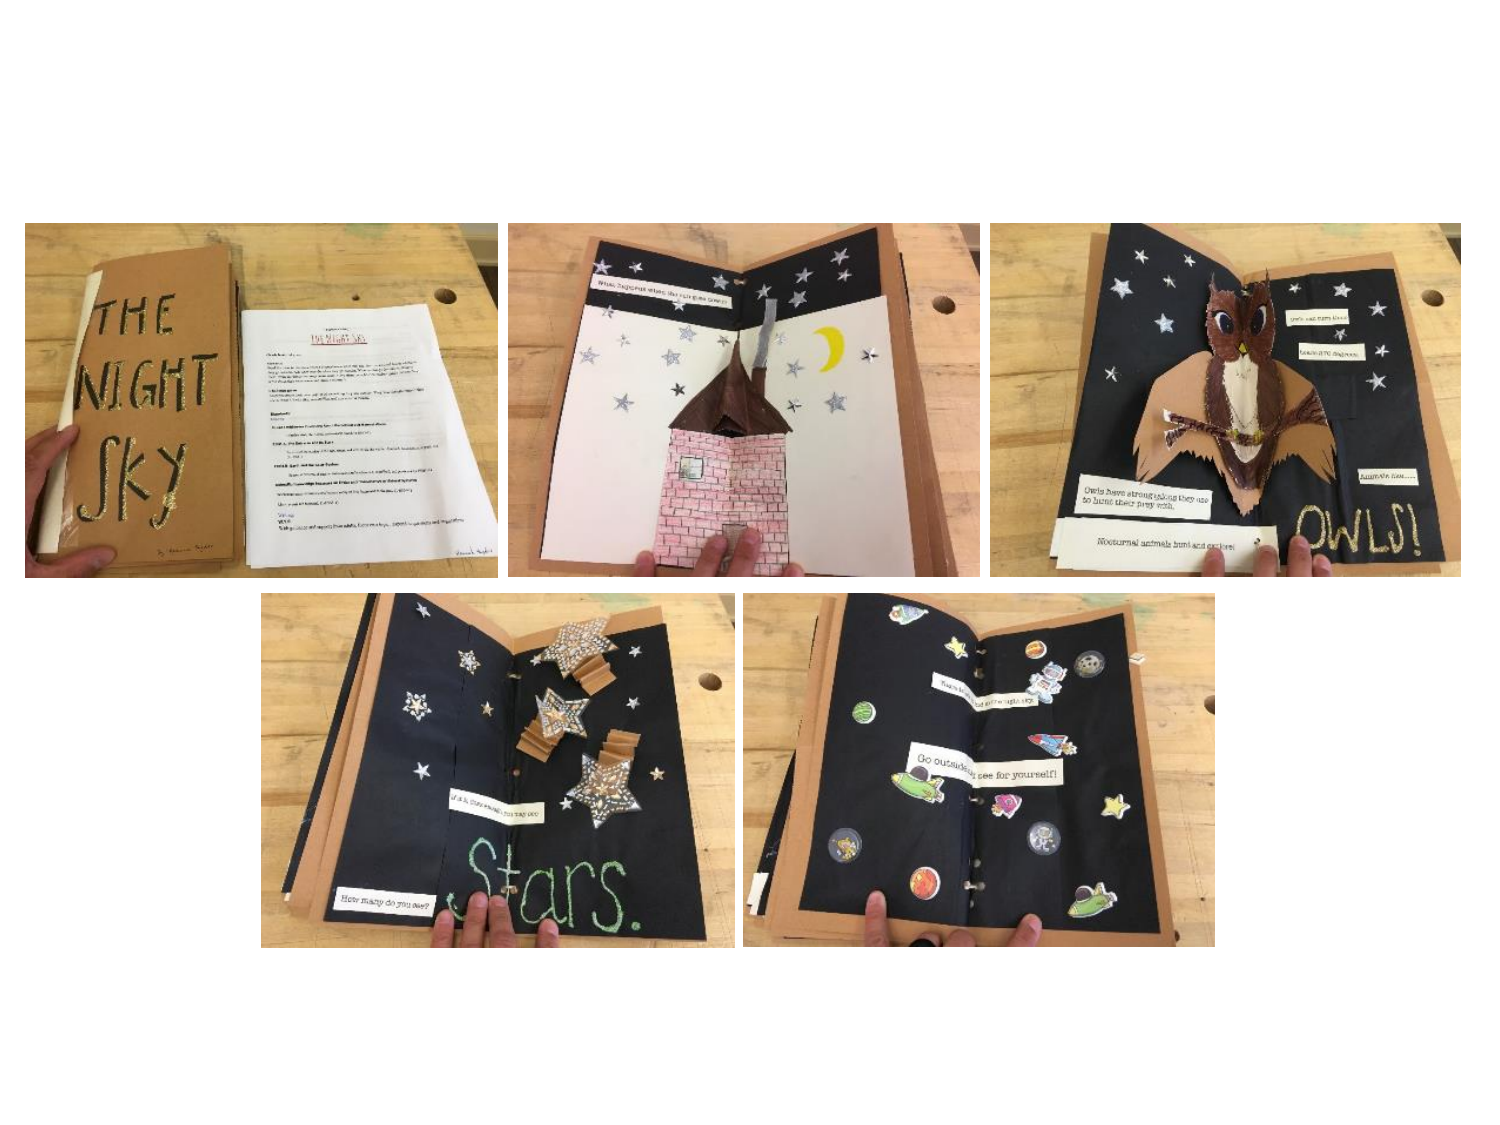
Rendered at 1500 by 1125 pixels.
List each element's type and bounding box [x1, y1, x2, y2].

picture [743, 593, 1215, 948]
picture [25, 223, 498, 578]
picture [990, 223, 1462, 577]
picture [261, 593, 735, 948]
picture [508, 223, 980, 577]
